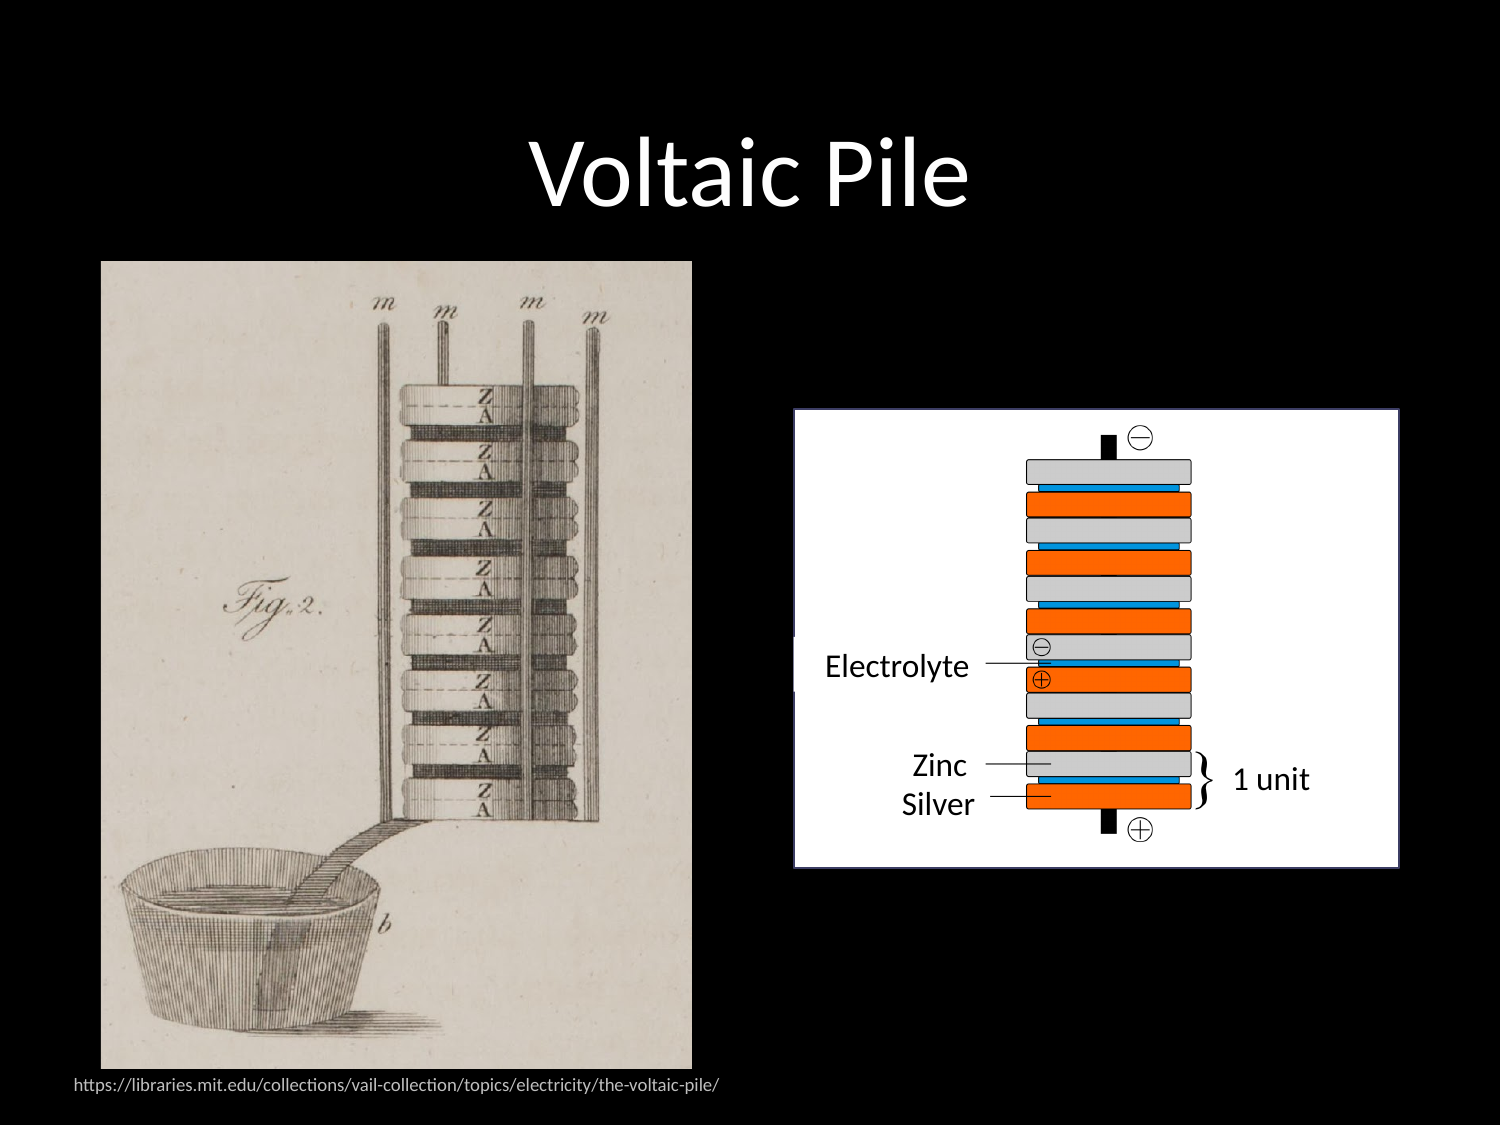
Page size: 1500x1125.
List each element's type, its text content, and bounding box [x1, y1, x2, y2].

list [100, 261, 693, 1069]
title Voltaic Pile [87, 38, 1413, 311]
text_box https://libraries.mit.edu/collections/vail-collection/topics/electricity/the-voltaic-pile/ [21, 1065, 772, 1103]
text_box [793, 408, 1400, 869]
